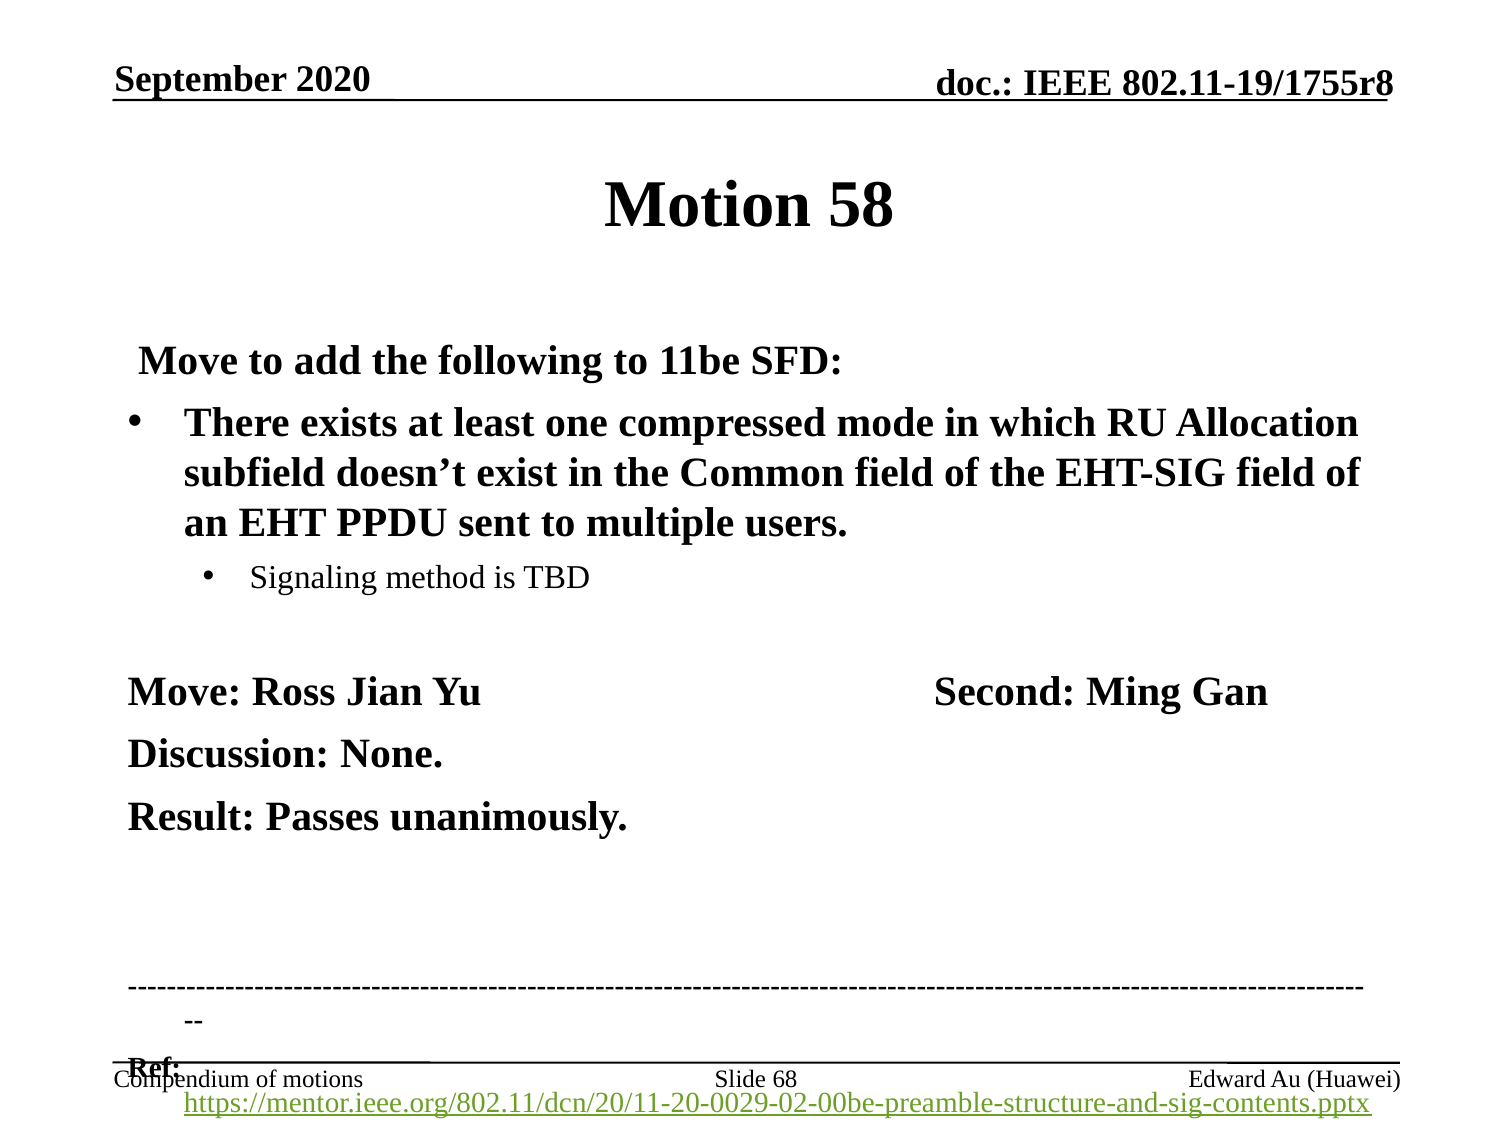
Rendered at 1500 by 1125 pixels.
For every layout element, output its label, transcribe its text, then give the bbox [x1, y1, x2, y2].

list Move to add the following to 11be SFD: There exists at least one compressed mode in which RU Allocation subfield doesn’t exist in the Common field of the EHT-SIG field of an EHT PPDU sent to multiple users. Signaling method is TBD Move: Ross Jian Yu Second: Ming Gan Discussion: None. Result: Passes unanimously. --------------------------------------------------------------------------------------------------------------------------------- Ref: https://mentor.ieee.org/802.11/dcn/20/11-20-0029-02-00be-preamble-structure-and-sig-contents.pptx [112, 324, 1388, 1051]
slide_number Slide 68 [712, 1061, 800, 1123]
footer Edward Au (Huawei) [878, 1061, 1402, 1093]
title Motion 58 [112, 112, 1388, 288]
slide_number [114, 54, 423, 100]
